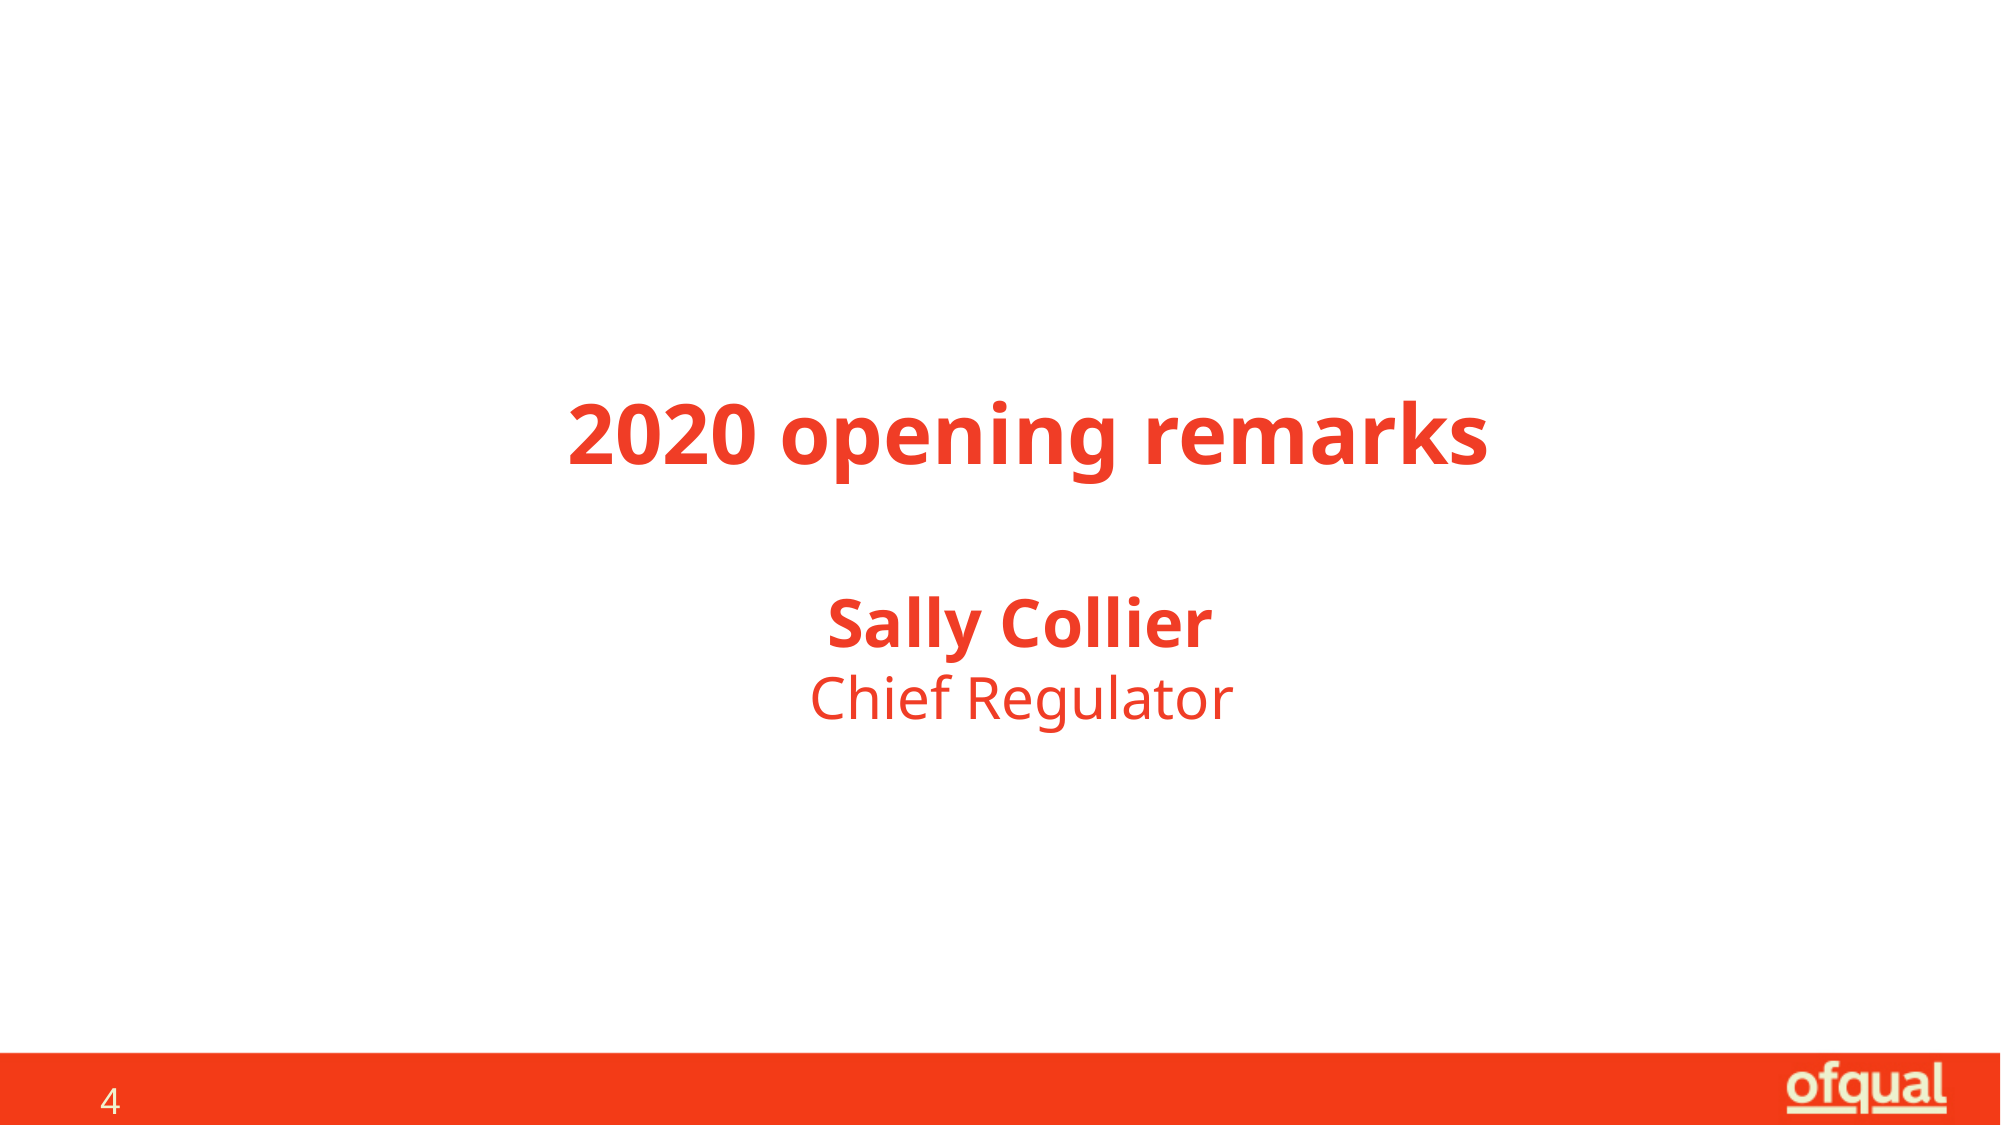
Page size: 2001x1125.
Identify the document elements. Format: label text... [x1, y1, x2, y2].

picture [0, 2, 2001, 1125]
title 2020 opening remarks Sally Collier Chief Regulator [468, 373, 1591, 776]
slide_number 4 [85, 1075, 168, 1123]
